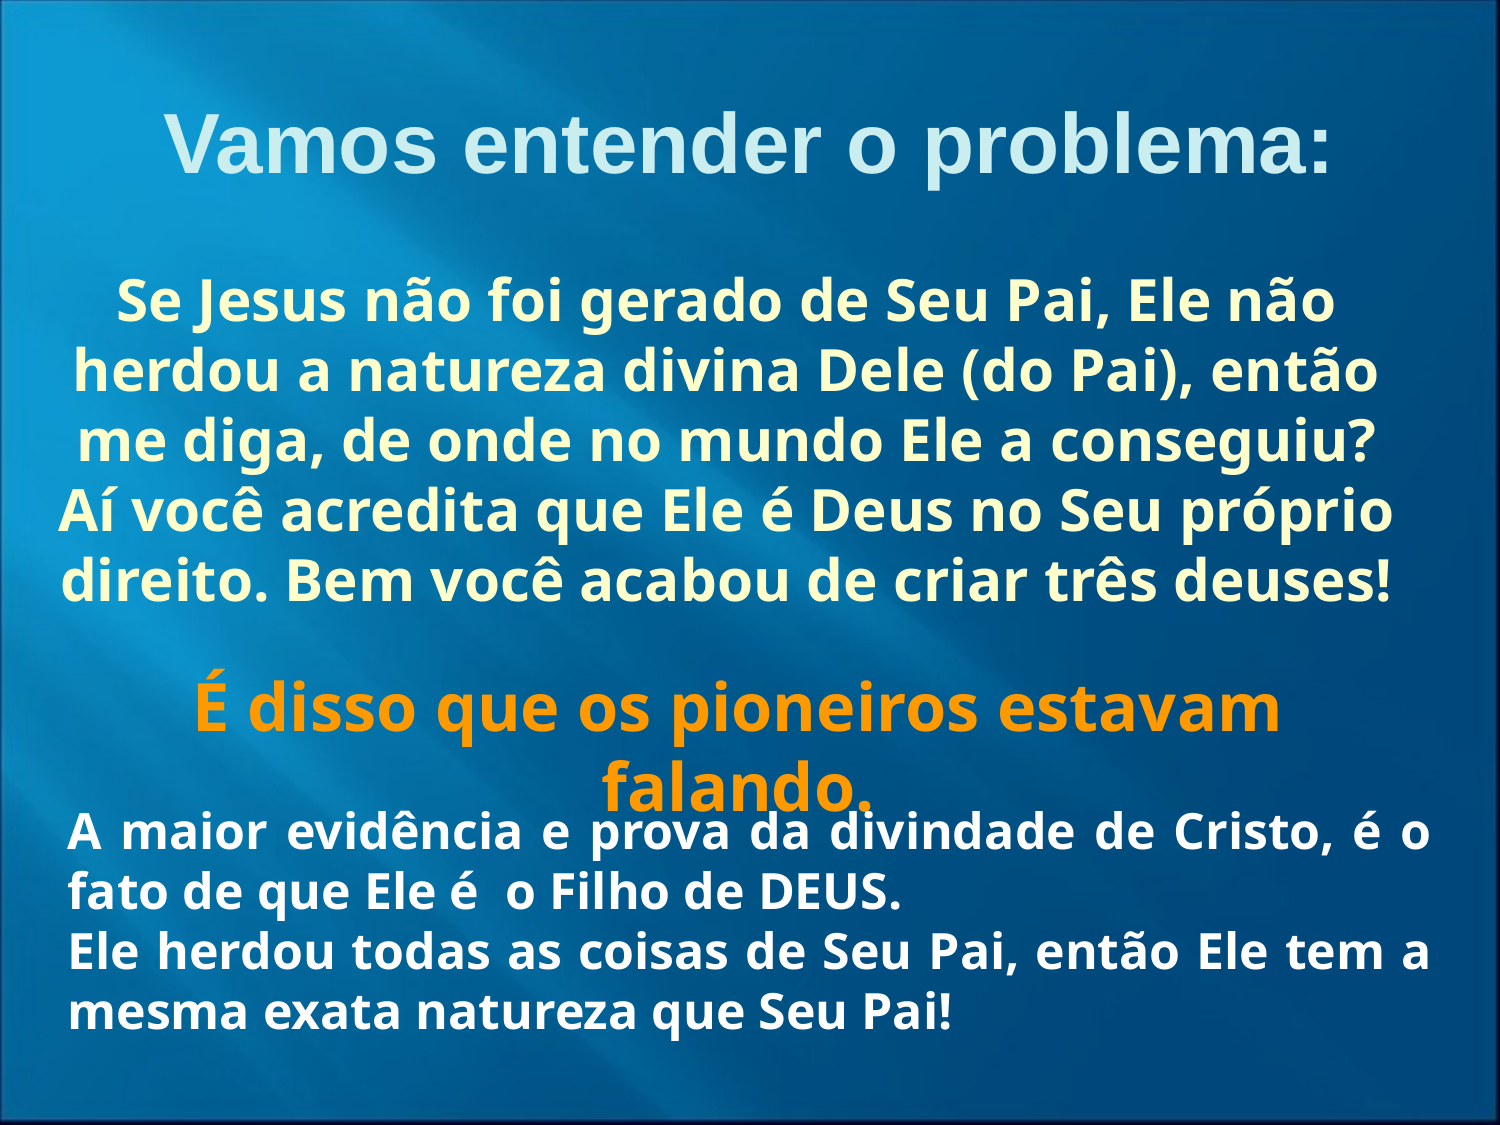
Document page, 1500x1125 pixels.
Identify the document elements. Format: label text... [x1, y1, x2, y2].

text_box Se Jesus não foi gerado de Seu Pai, Ele não herdou a natureza divina Dele (do Pai), então me diga, de onde no mundo Ele a conseguiu? Aí você acredita que Ele é Deus no Seu próprio direito. Bem você acabou de criar três deuses! [29, 255, 1424, 621]
picture [0, 0, 1500, 1125]
title Vamos entender o problema: [75, 45, 1425, 233]
text_box É disso que os pioneiros estavam falando. [41, 656, 1436, 832]
text_box A maior evidência e prova da divindade de Cristo, é o fato de que Ele é o Filho de DEUS. Ele herdou todas as coisas de Seu Pai, então Ele tem a mesma exata natureza que Seu Pai! [52, 792, 1447, 1047]
